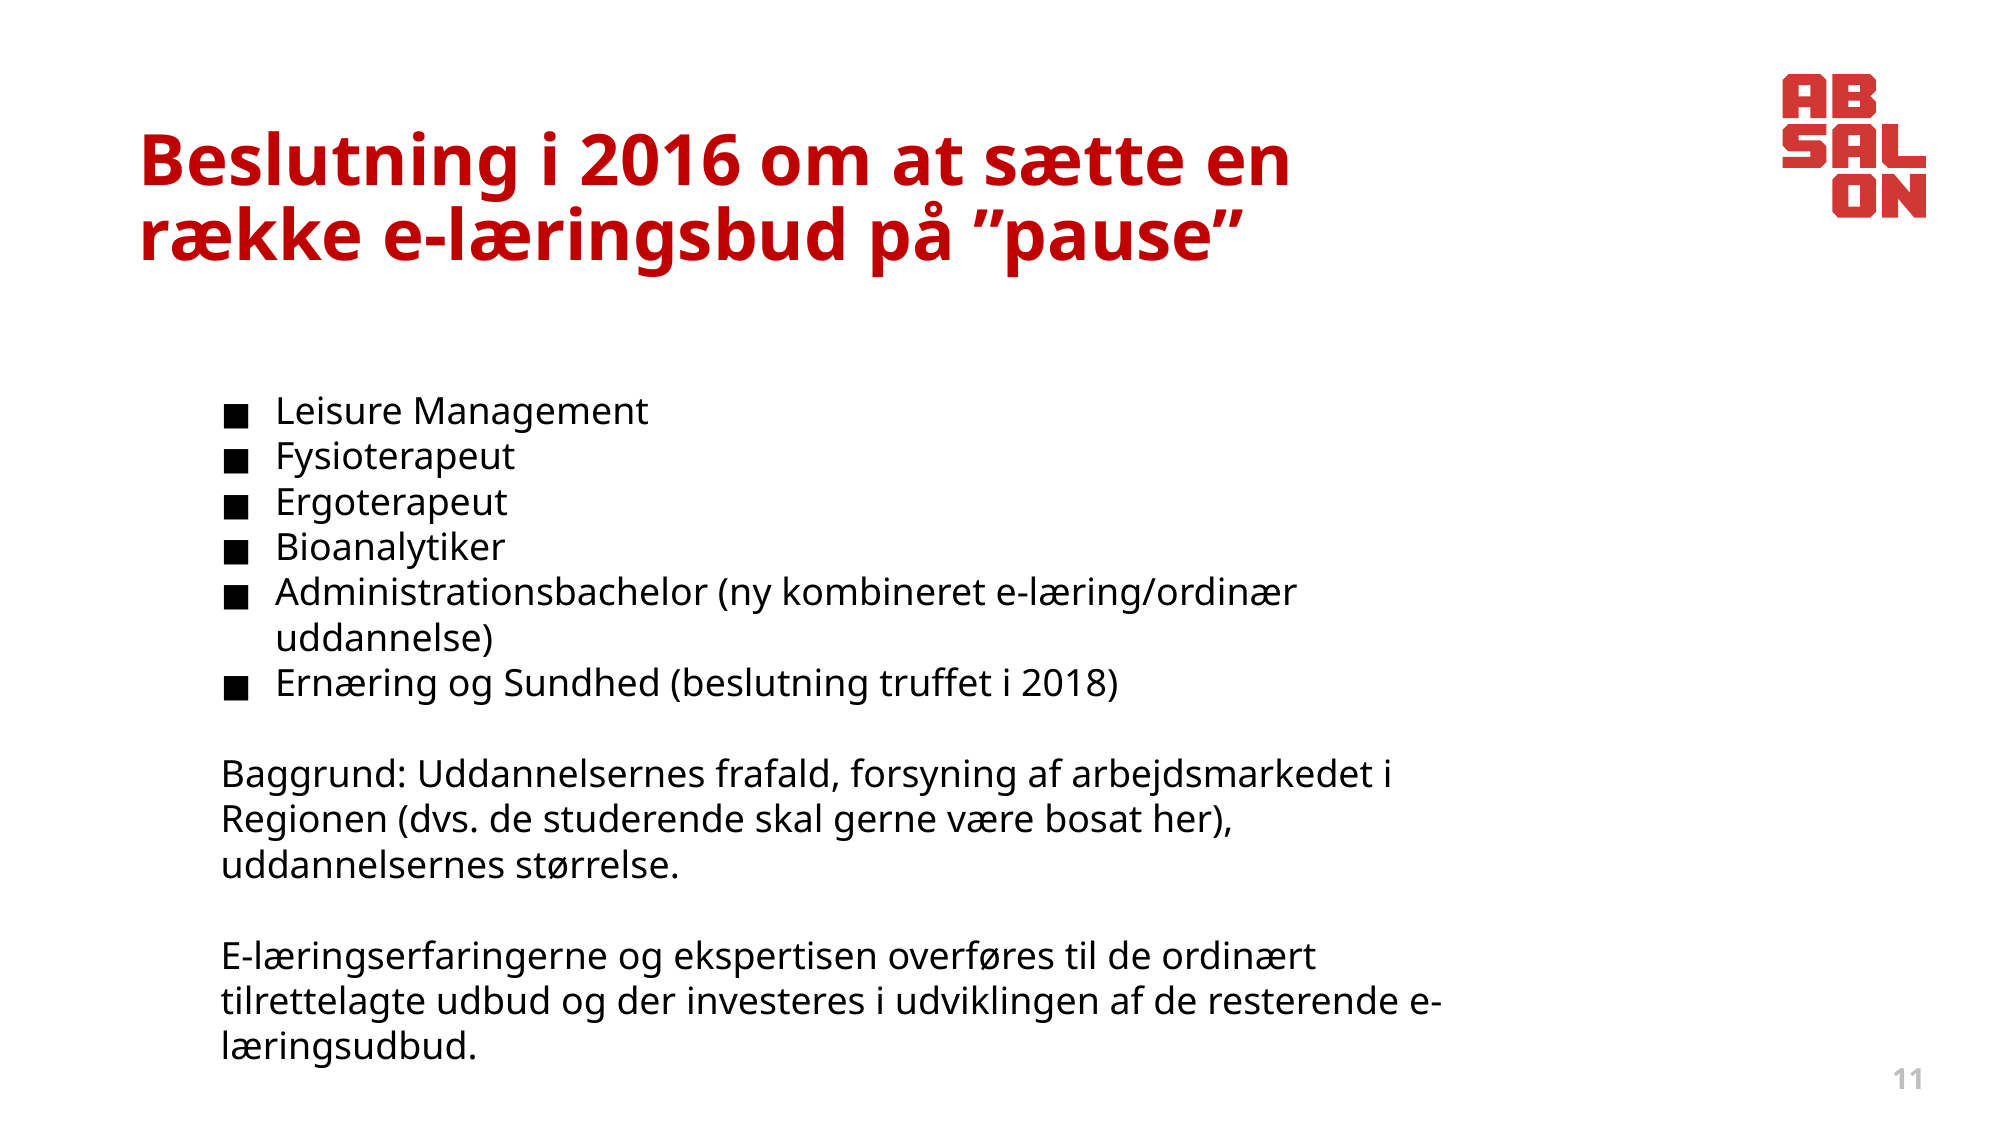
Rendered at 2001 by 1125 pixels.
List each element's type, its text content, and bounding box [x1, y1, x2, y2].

title Beslutning i 2016 om at sætte en række e-læringsbud på ”pause” [124, 124, 1367, 278]
list Leisure Management Fysioterapeut Ergoterapeut Bioanalytiker Administrationsbachelor (ny kombineret e-læring/ordinær uddannelse) Ernæring og Sundhed (beslutning truffet i 2018) Baggrund: Uddannelsernes frafald, forsyning af arbejdsmarkedet i Regionen (dvs. de studerende skal gerne være bosat her), uddannelsernes størrelse. E-læringserfaringerne og ekspertisen overføres til de ordinært tilrettelagte udbud og der investeres i udviklingen af de resterende e-læringsudbud. [184, 326, 1529, 1001]
slide_number 11 [1860, 1071, 1926, 1101]
